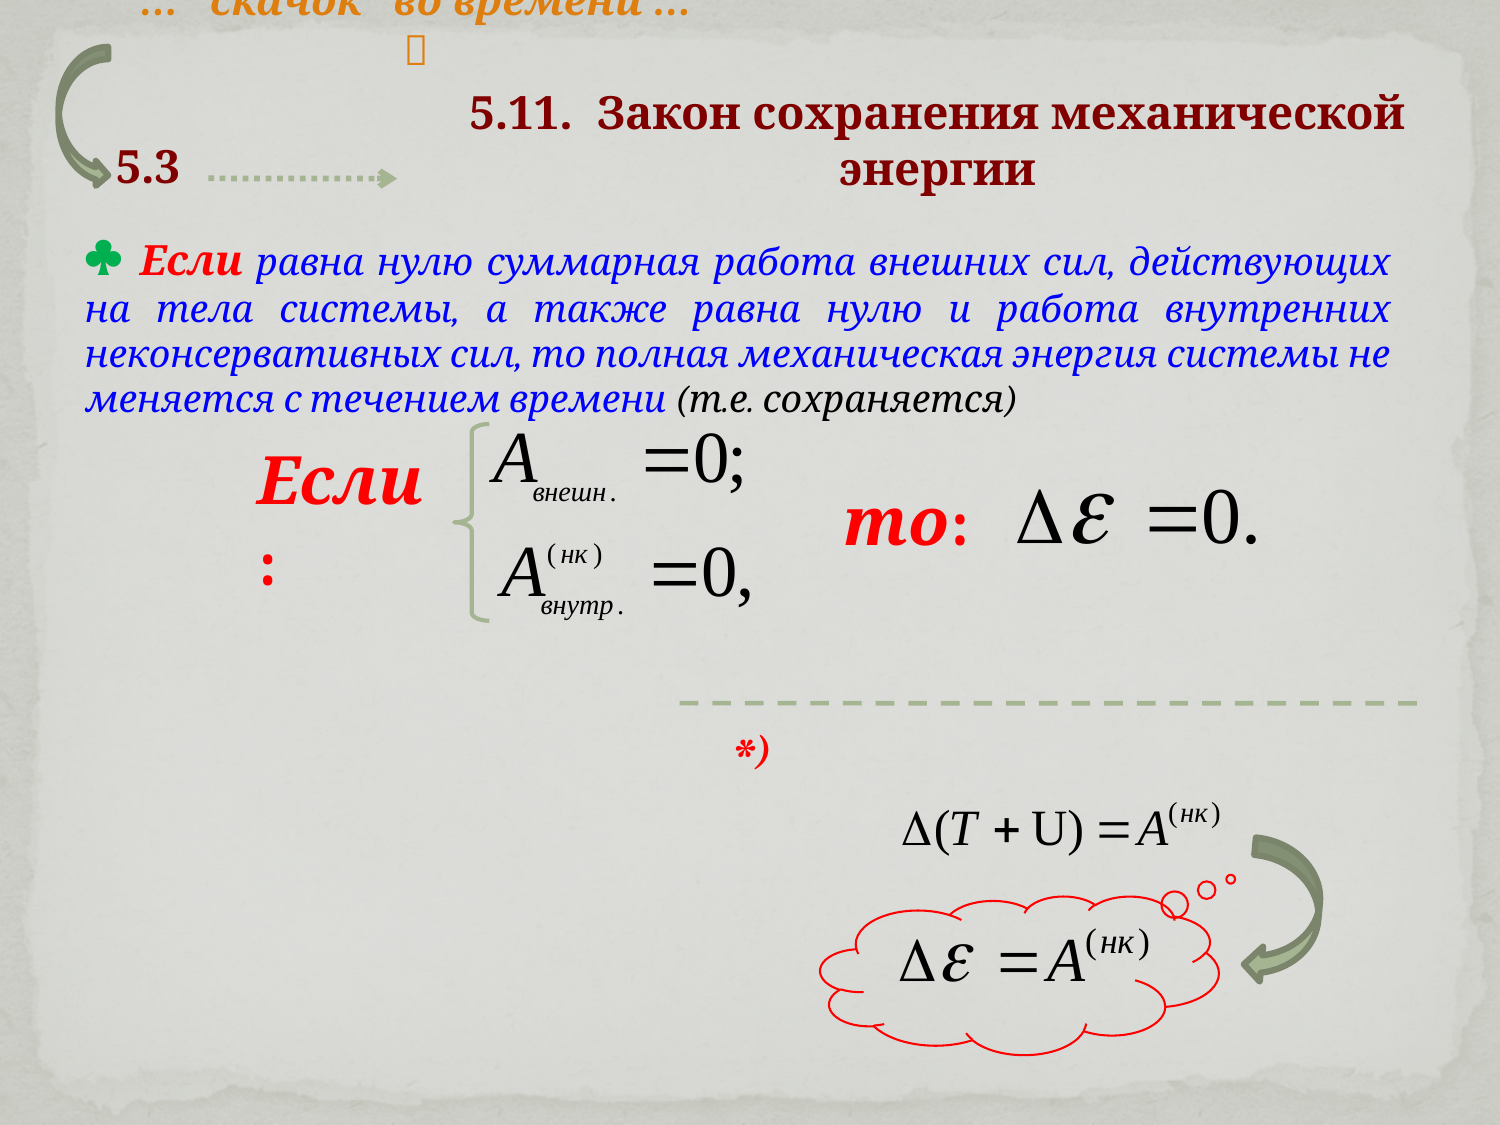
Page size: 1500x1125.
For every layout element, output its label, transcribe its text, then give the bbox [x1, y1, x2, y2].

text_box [492, 533, 759, 631]
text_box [1009, 478, 1264, 555]
text_box [1240, 834, 1324, 985]
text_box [822, 897, 1218, 1054]
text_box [483, 419, 751, 510]
text_box [453, 501, 485, 620]
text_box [211, 131, 1486, 199]
text_box то: [829, 453, 1005, 559]
text_box 5.3 [95, 128, 200, 201]
text_box … “скачок” во времени …  [117, 10, 715, 81]
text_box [897, 793, 1228, 873]
text_box  Если равна нулю суммарная работа внешних сил, действующих на тела системы, а также равна нулю и работа внутренних неконсервативных сил, то полная механическая энергия системы не меняется с течением времени (т.е. сохраняется) [70, 200, 1407, 421]
text_box Если: [243, 413, 443, 599]
text_box *) [714, 691, 809, 797]
text_box [55, 43, 112, 189]
